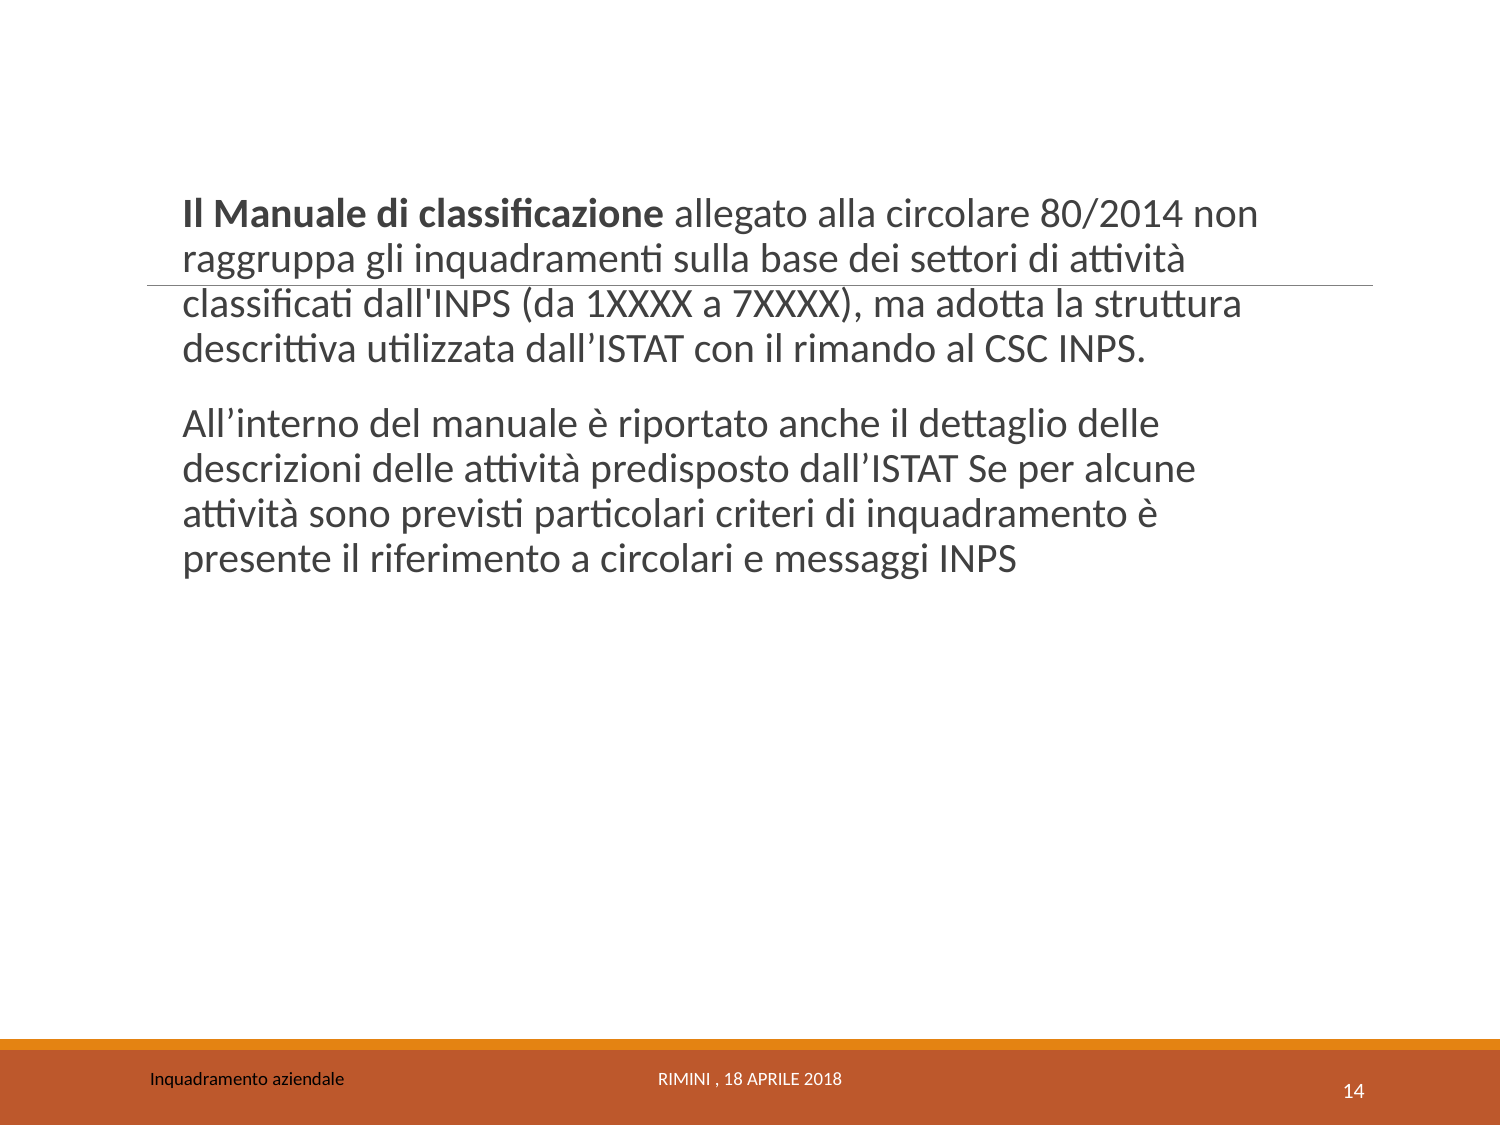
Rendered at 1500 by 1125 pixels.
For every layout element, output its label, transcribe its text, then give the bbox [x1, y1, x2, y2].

footer Rimini , 18 Aprile 2018 [453, 1059, 1047, 1120]
list Il Manuale di classificazione allegato alla circolare 80/2014 non raggruppa gli inquadramenti sulla base dei settori di attività classificati dall'INPS (da 1XXXX a 7XXXX), ma adotta la struttura descrittiva utilizzata dall’ISTAT con il rimando al CSC INPS. All’interno del manuale è riportato anche il dettaglio delle descrizioni delle attività predisposto dall’ISTAT Se per alcune attività sono previsti particolari criteri di inquadramento è presente il riferimento a circolari e messaggi INPS [171, 184, 1283, 957]
slide_number 14 [1218, 1059, 1380, 1120]
slide_number Inquadramento aziendale [135, 1059, 440, 1120]
